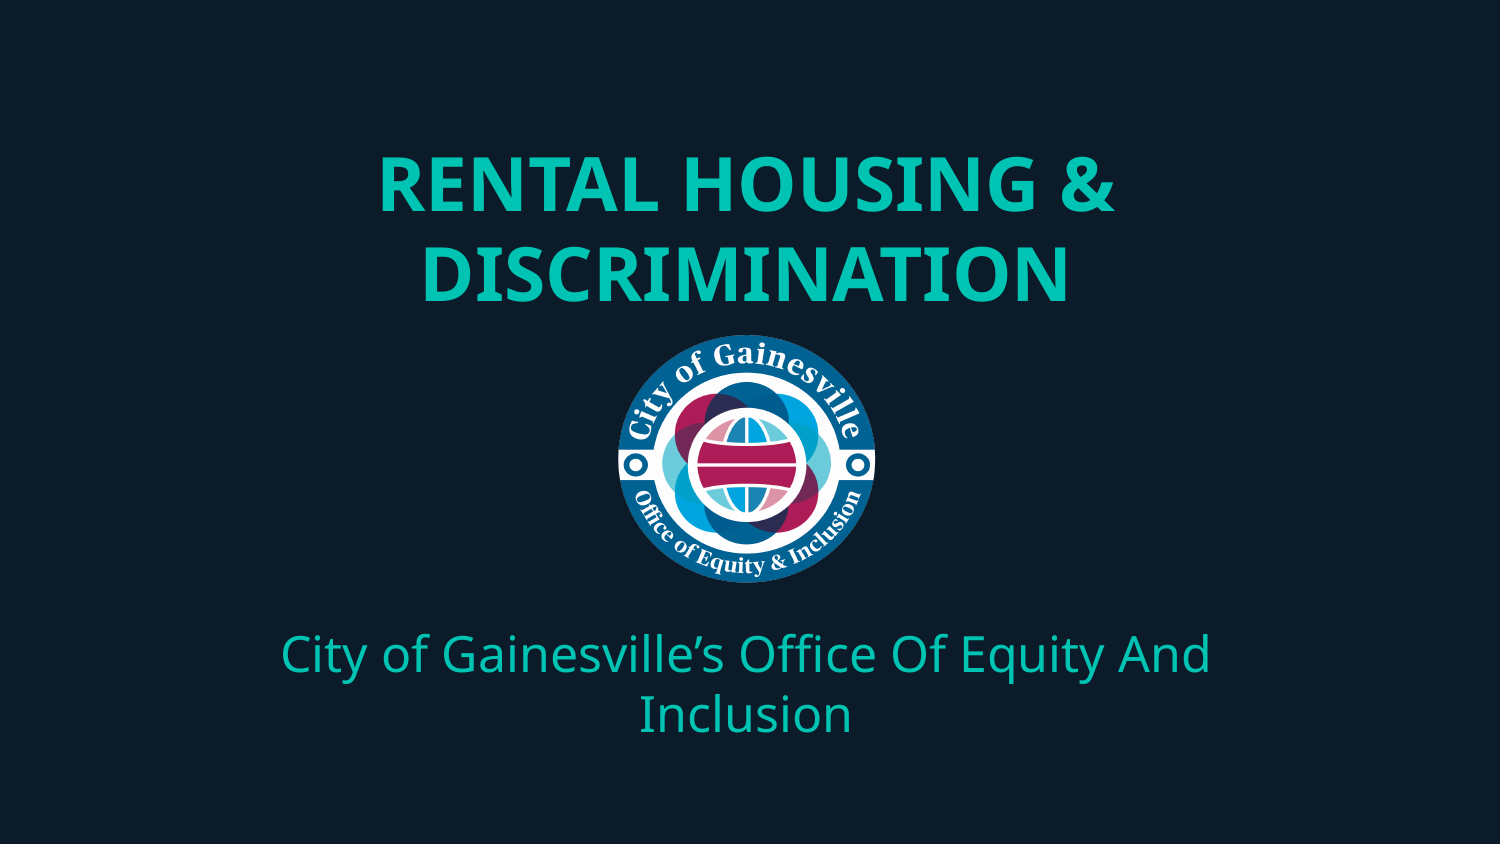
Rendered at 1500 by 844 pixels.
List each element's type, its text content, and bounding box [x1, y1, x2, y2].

text_box City of Gainesville’s Office Of Equity And Inclusion [246, 615, 1247, 811]
picture [613, 330, 880, 587]
title RENTAL HOUSING & DISCRIMINATION [192, 31, 1301, 748]
